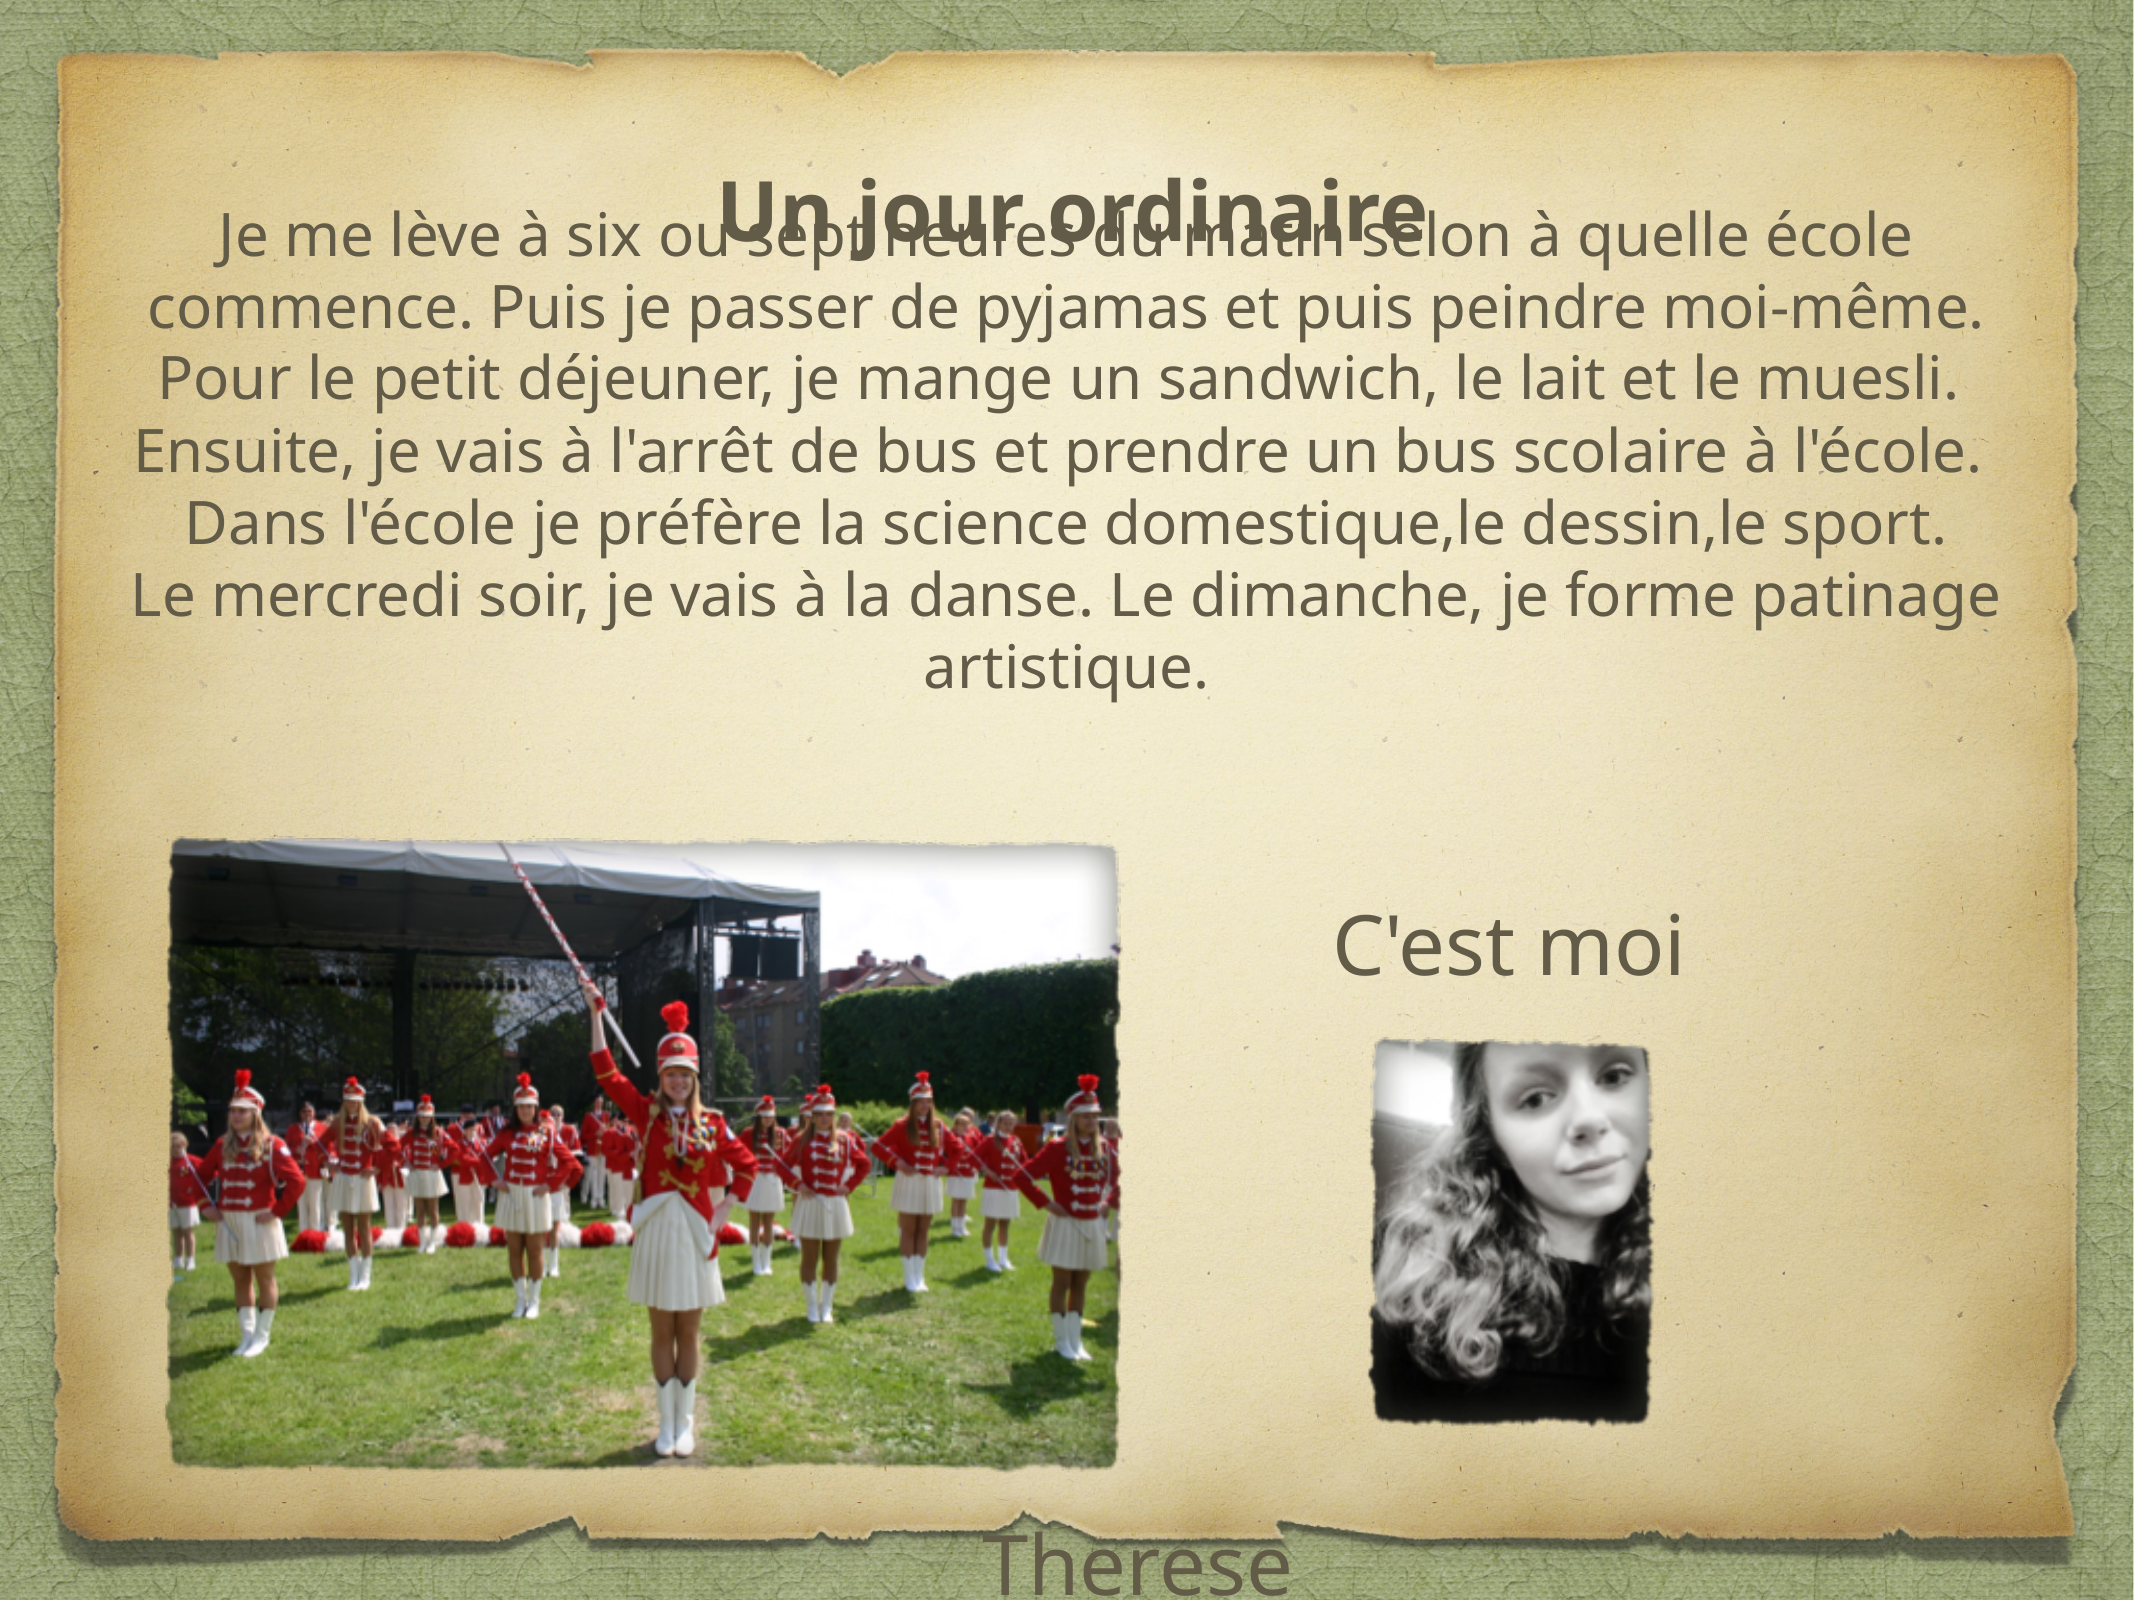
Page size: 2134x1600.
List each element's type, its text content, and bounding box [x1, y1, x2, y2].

text_box Un jour ordinaire [82, 150, 2087, 267]
list Je me lève à six ou sept heures du matin selon à quelle école commence. Puis je passer de pyjamas et puis peindre moi-même. Pour le petit déjeuner, je mange un sandwich, le lait et le muesli. Ensuite, je vais à l'arrêt de bus et prendre un bus scolaire à l'école. Dans l'école je préfère la science domestique,le dessin,le sport. Le mercredi soir, je vais à la danse. Le dimanche, je forme patinage artistique. [77, 143, 2056, 924]
text_box C'est moi [1322, 883, 1697, 1001]
picture [0, 0, 2134, 1600]
text_box Therese [966, 1503, 1310, 1600]
